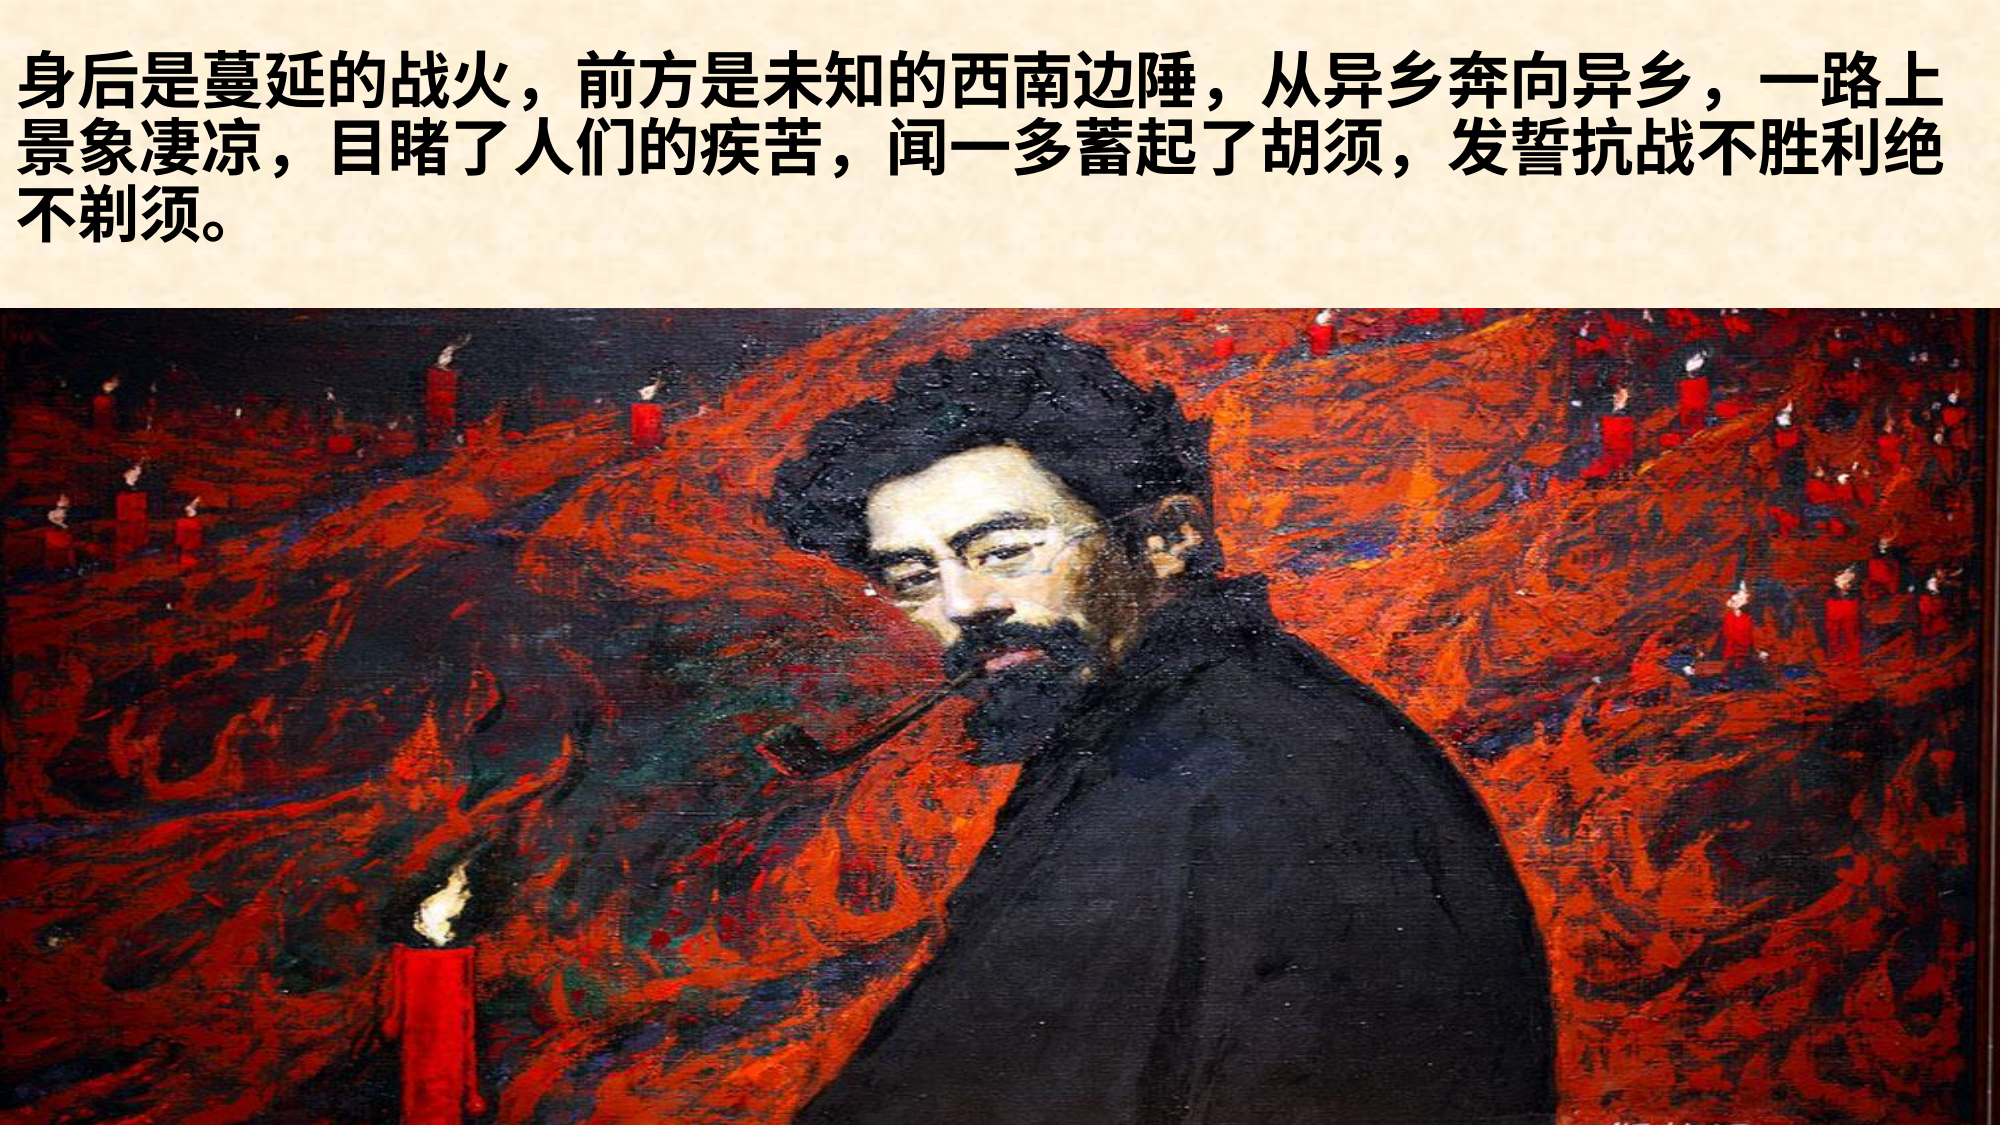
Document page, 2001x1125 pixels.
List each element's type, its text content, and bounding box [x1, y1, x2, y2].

picture [0, 0, 2001, 1125]
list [0, 308, 2000, 1125]
title 身后是蔓延的战火，前方是未知的西南边陲，从异乡奔向异乡，一路上景象凄凉，目睹了人们的疾苦，闻一多蓄起了胡须，发誓抗战不胜利绝不剃须。 [0, 41, 2000, 260]
